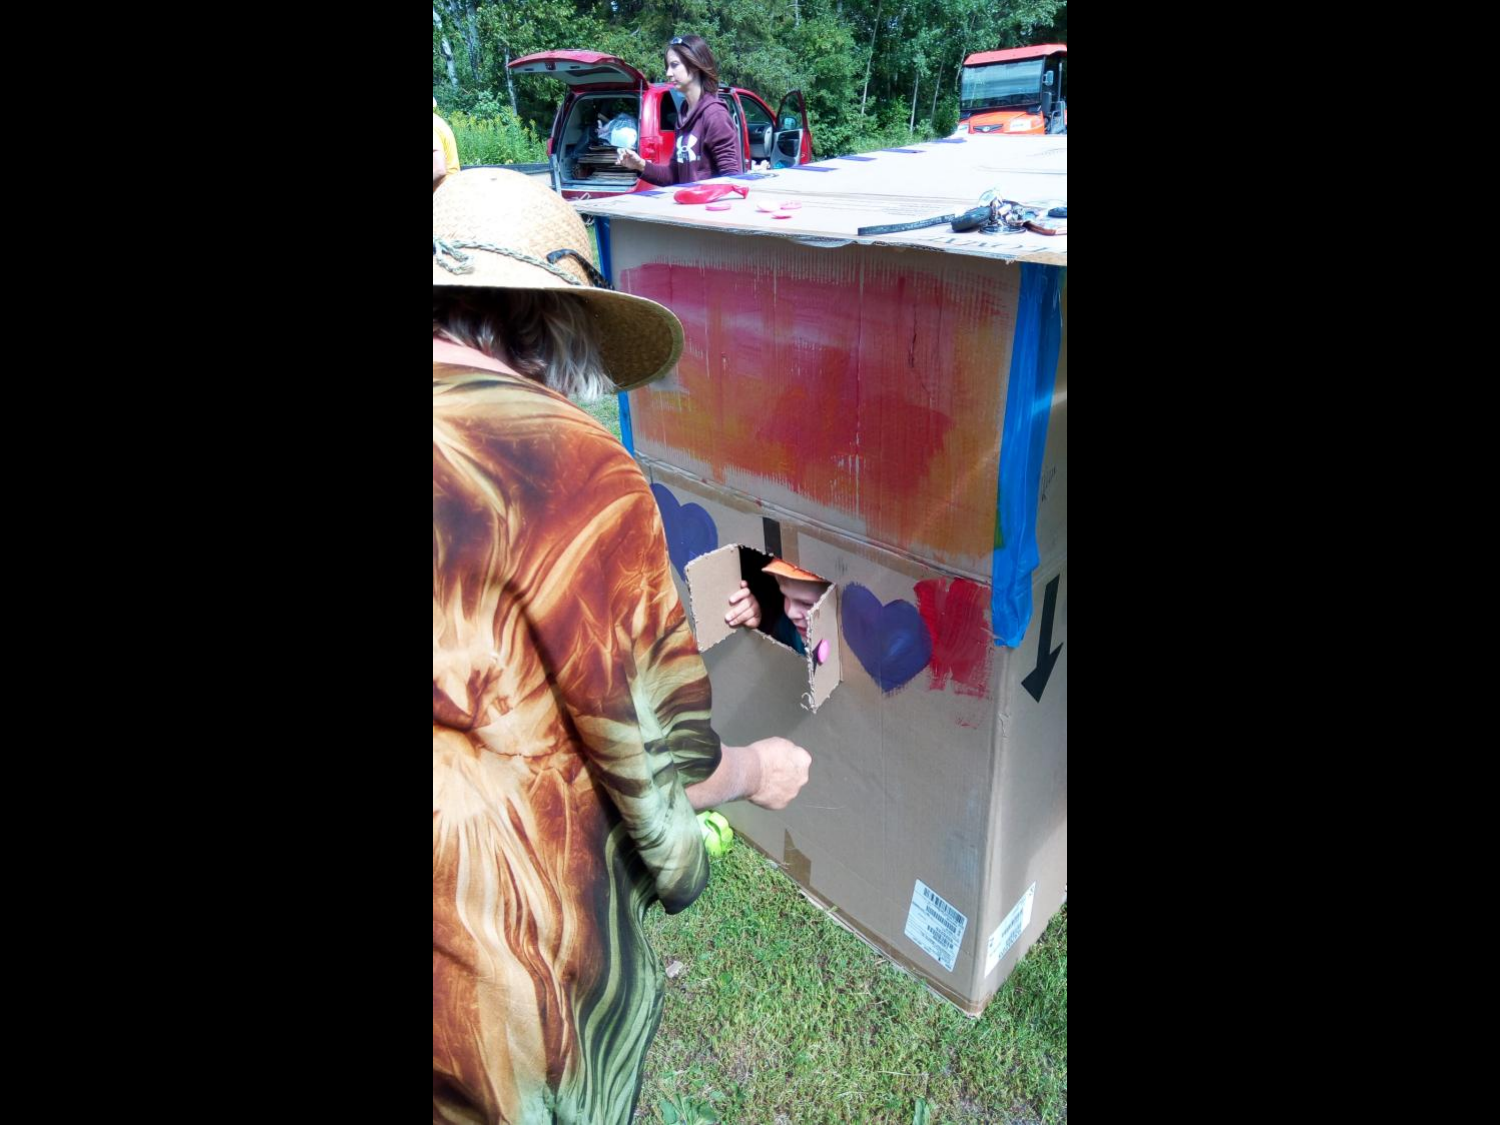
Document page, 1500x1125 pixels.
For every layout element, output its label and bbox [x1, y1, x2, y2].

picture [433, 0, 1067, 1125]
